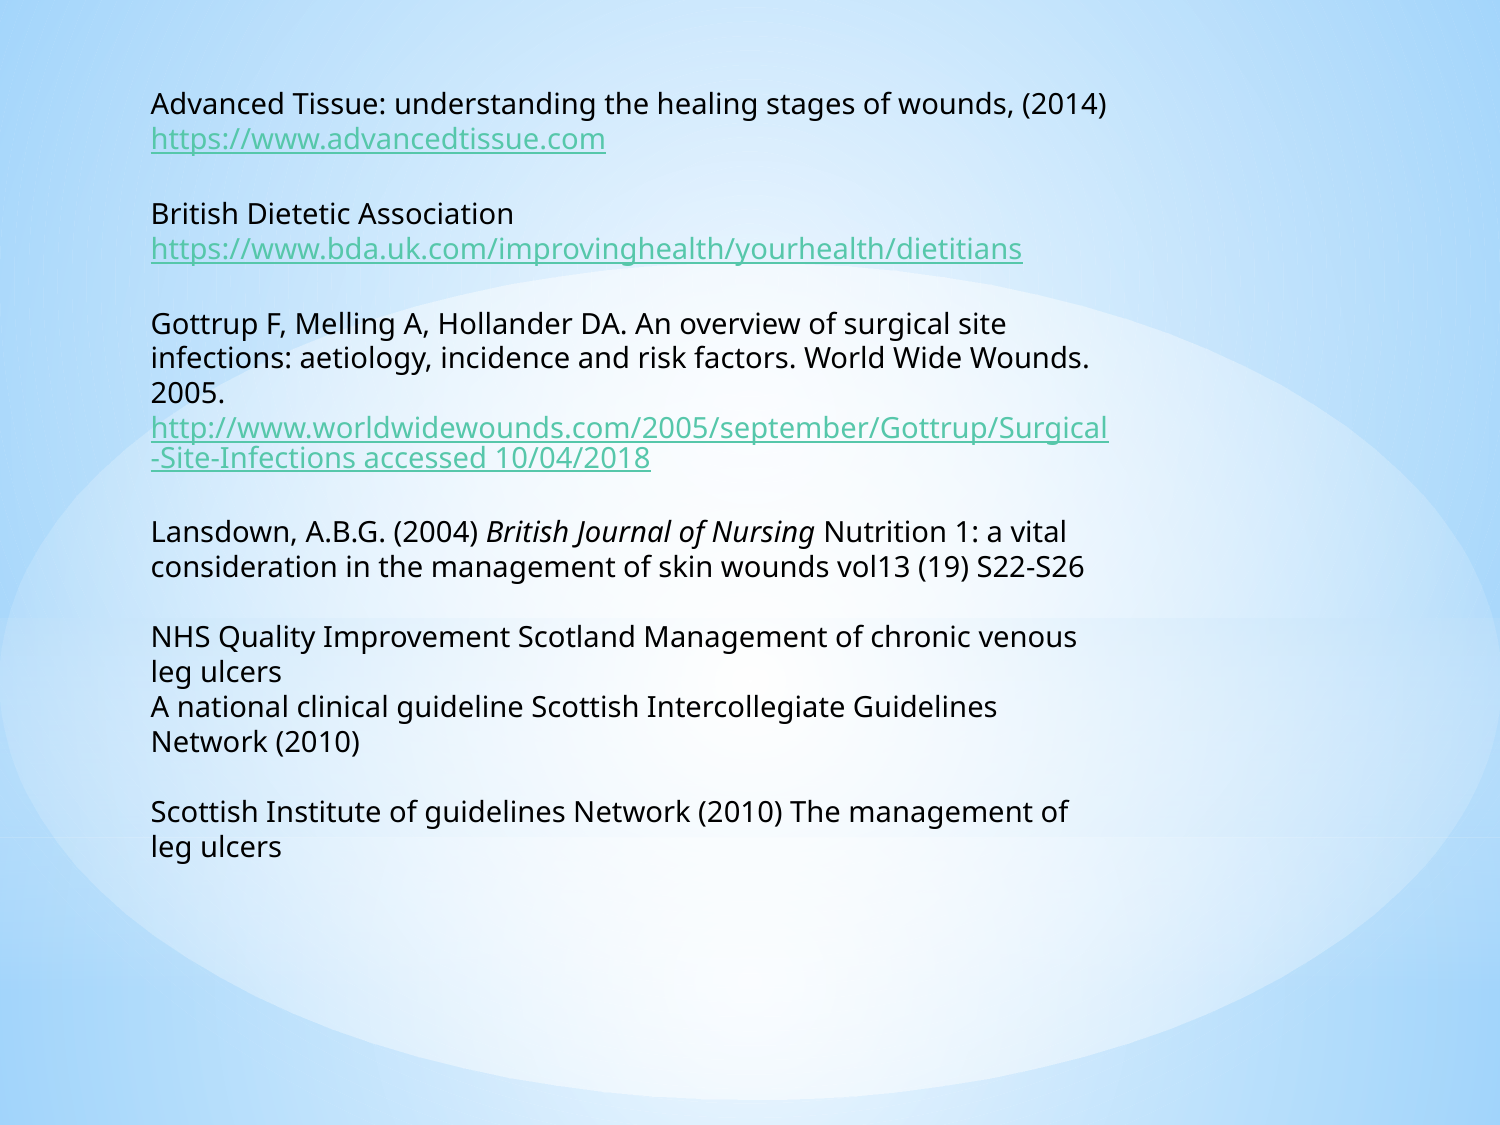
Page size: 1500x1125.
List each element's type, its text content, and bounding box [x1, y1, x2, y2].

text_box Advanced Tissue: understanding the healing stages of wounds, (2014) https://www.advancedtissue.com British Dietetic Association https://www.bda.uk.com/improvinghealth/yourhealth/dietitians Gottrup F, Melling A, Hollander DA. An overview of surgical site infections: aetiology, incidence and risk factors. World Wide Wounds. 2005. http://www.worldwidewounds.com/2005/september/Gottrup/Surgical-Site-Infections accessed 10/04/2018 Lansdown, A.B.G. (2004) British Journal of Nursing Nutrition 1: a vital consideration in the management of skin wounds vol13 (19) S22-S26 NHS Quality Improvement Scotland Management of chronic venous leg ulcers A national clinical guideline Scottish Intercollegiate Guidelines Network (2010) Scottish Institute of guidelines Network (2010) The management of leg ulcers [135, 78, 1125, 877]
